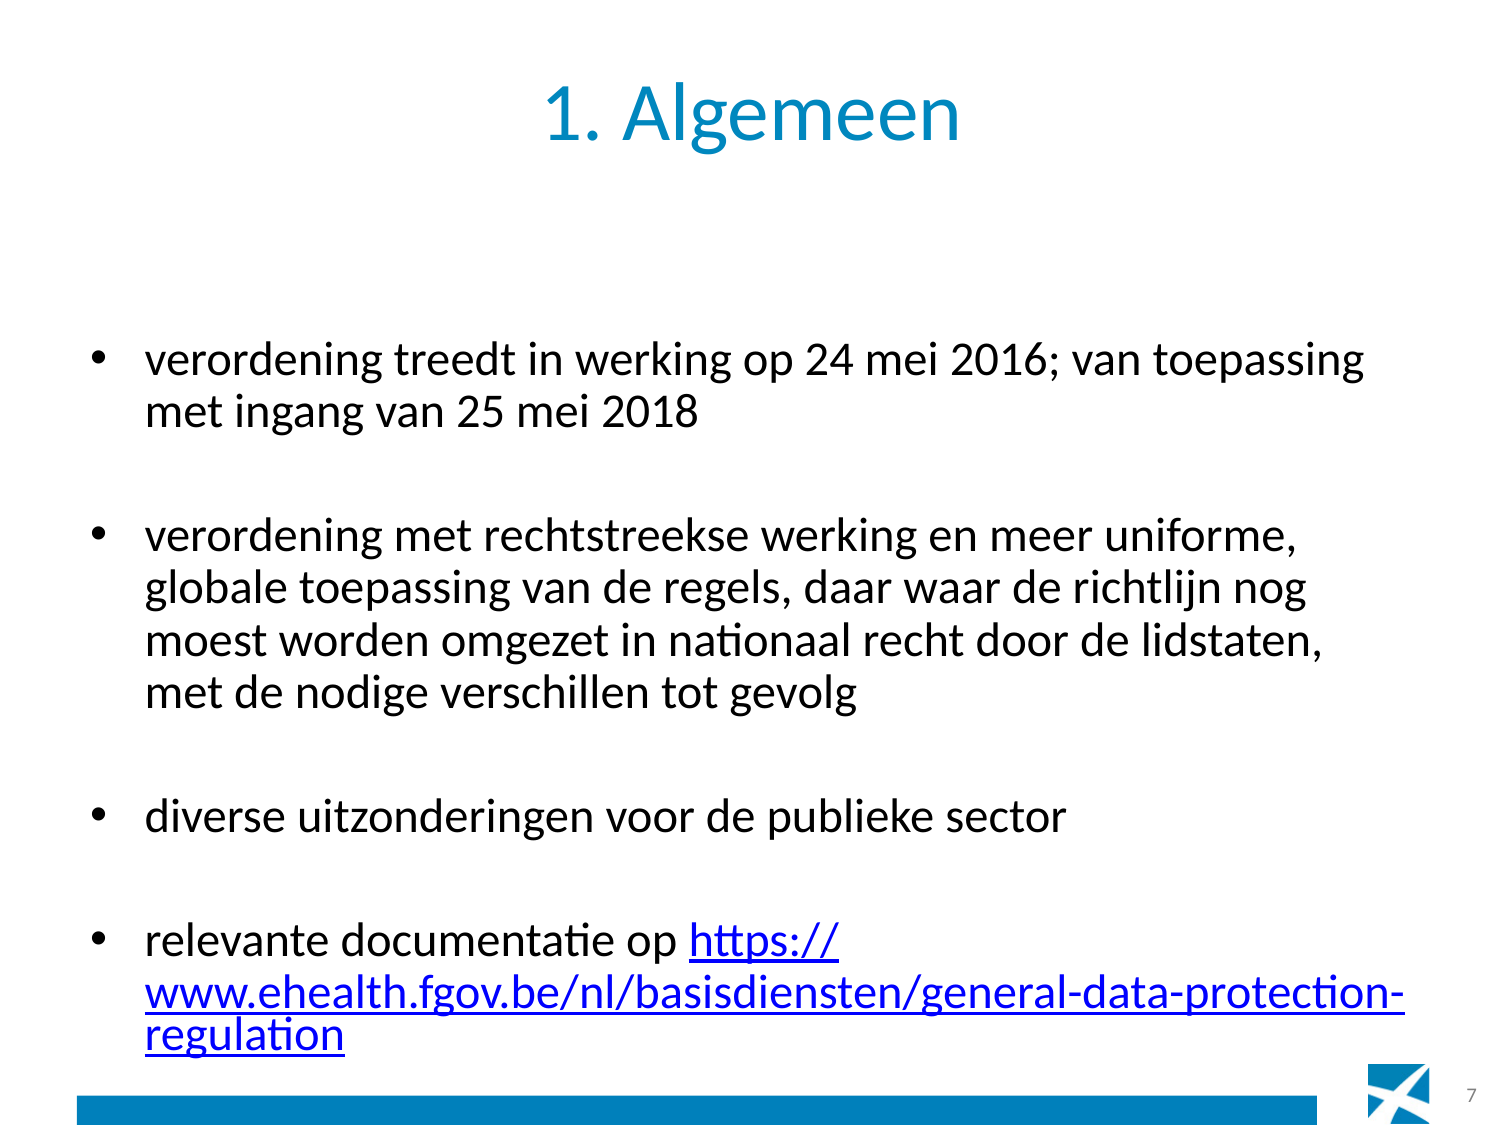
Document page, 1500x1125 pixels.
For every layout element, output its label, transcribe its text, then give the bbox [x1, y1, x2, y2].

title 1. Algemeen [76, 30, 1427, 183]
slide_number 7 [1368, 1064, 1492, 1125]
list verordening treedt in werking op 24 mei 2016; van toepassing met ingang van 25 mei 2018 verordening met rechtstreekse werking en meer uniforme, globale toepassing van de regels, daar waar de richtlijn nog moest worden omgezet in nationaal recht door de lidstaten, met de nodige verschillen tot gevolg diverse uitzonderingen voor de publieke sector relevante documentatie op https://www.ehealth.fgov.be/nl/basisdiensten/general-data-protection-regulation [75, 196, 1425, 1035]
